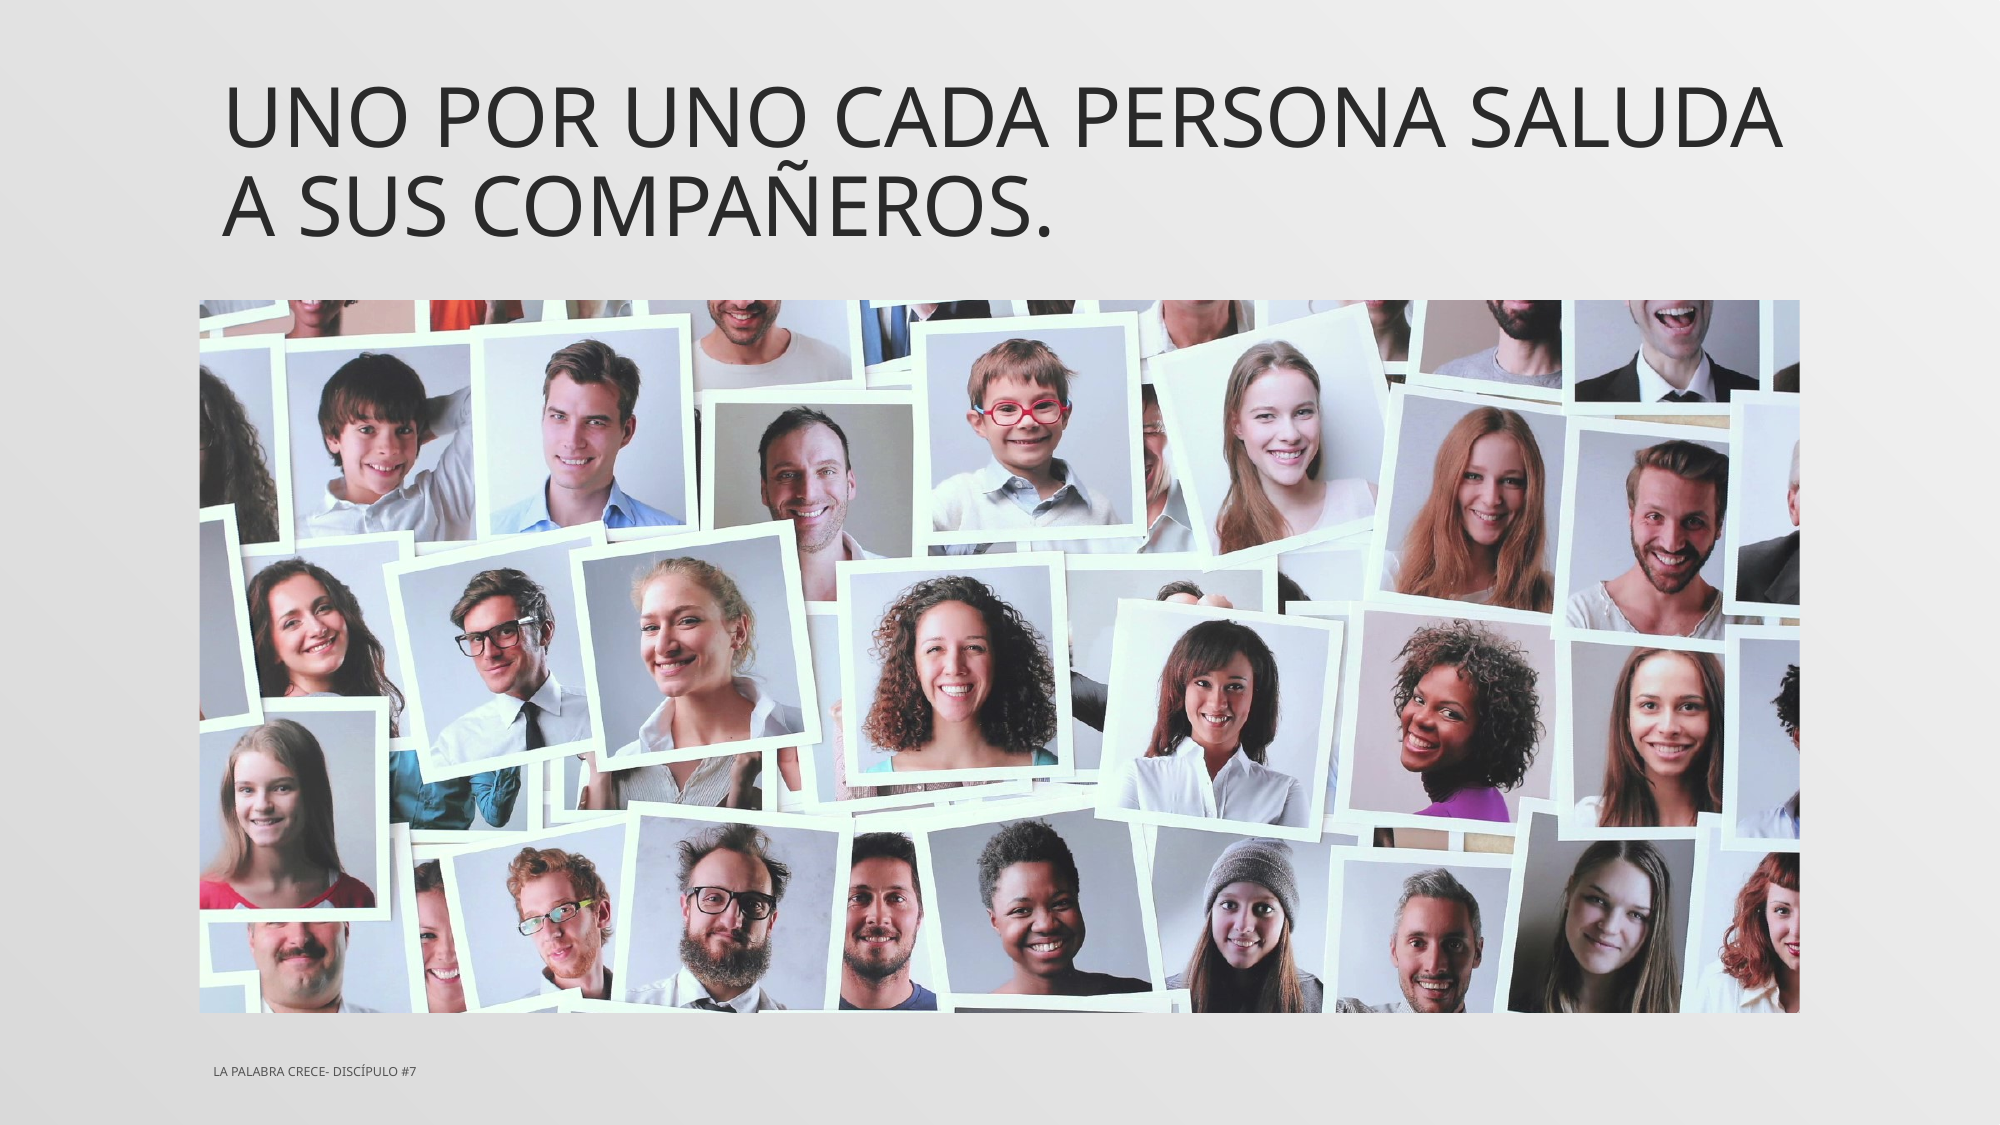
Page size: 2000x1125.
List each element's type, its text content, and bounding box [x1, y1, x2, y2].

title Uno por uno cada persona saluda a sus compañeros. [199, 45, 1800, 263]
picture [199, 299, 1800, 1013]
footer La Palabra Crece- Discípulo #7 [198, 1057, 1288, 1088]
